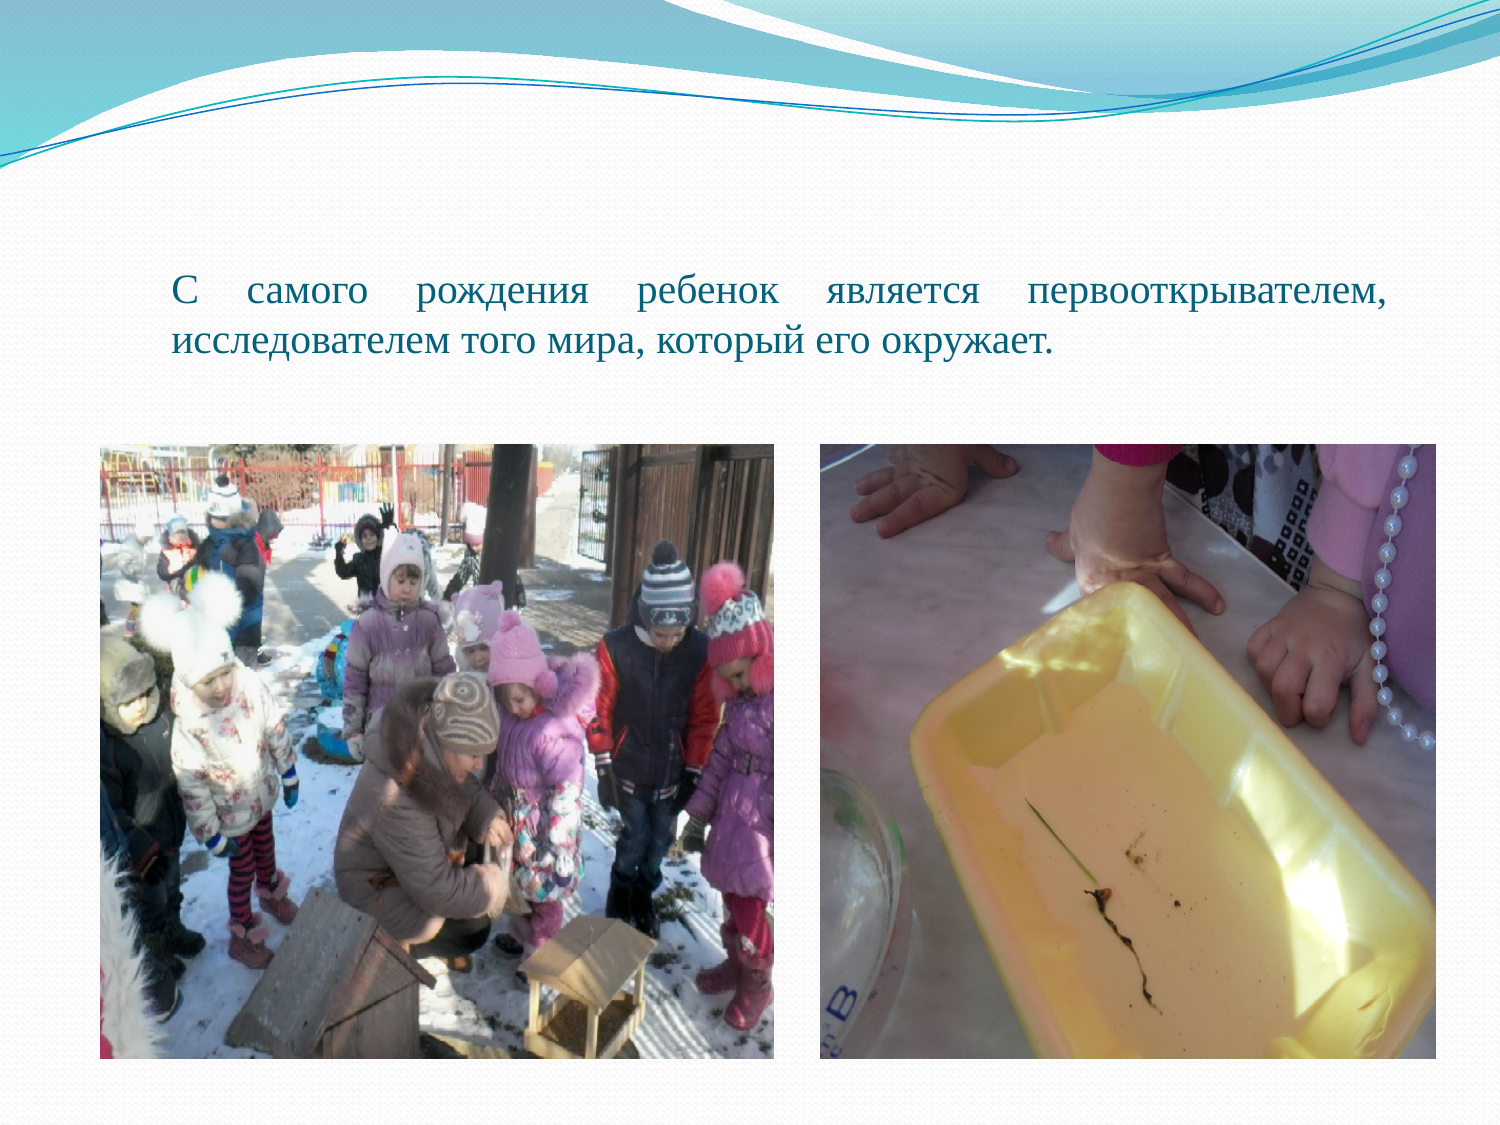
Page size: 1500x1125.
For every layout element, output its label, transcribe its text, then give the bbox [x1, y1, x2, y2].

picture [100, 444, 774, 1059]
title С самого рождения ребенок является первооткрывателем, исследователем того мира, который его окружает. [171, 184, 1388, 362]
picture [820, 444, 1436, 1059]
